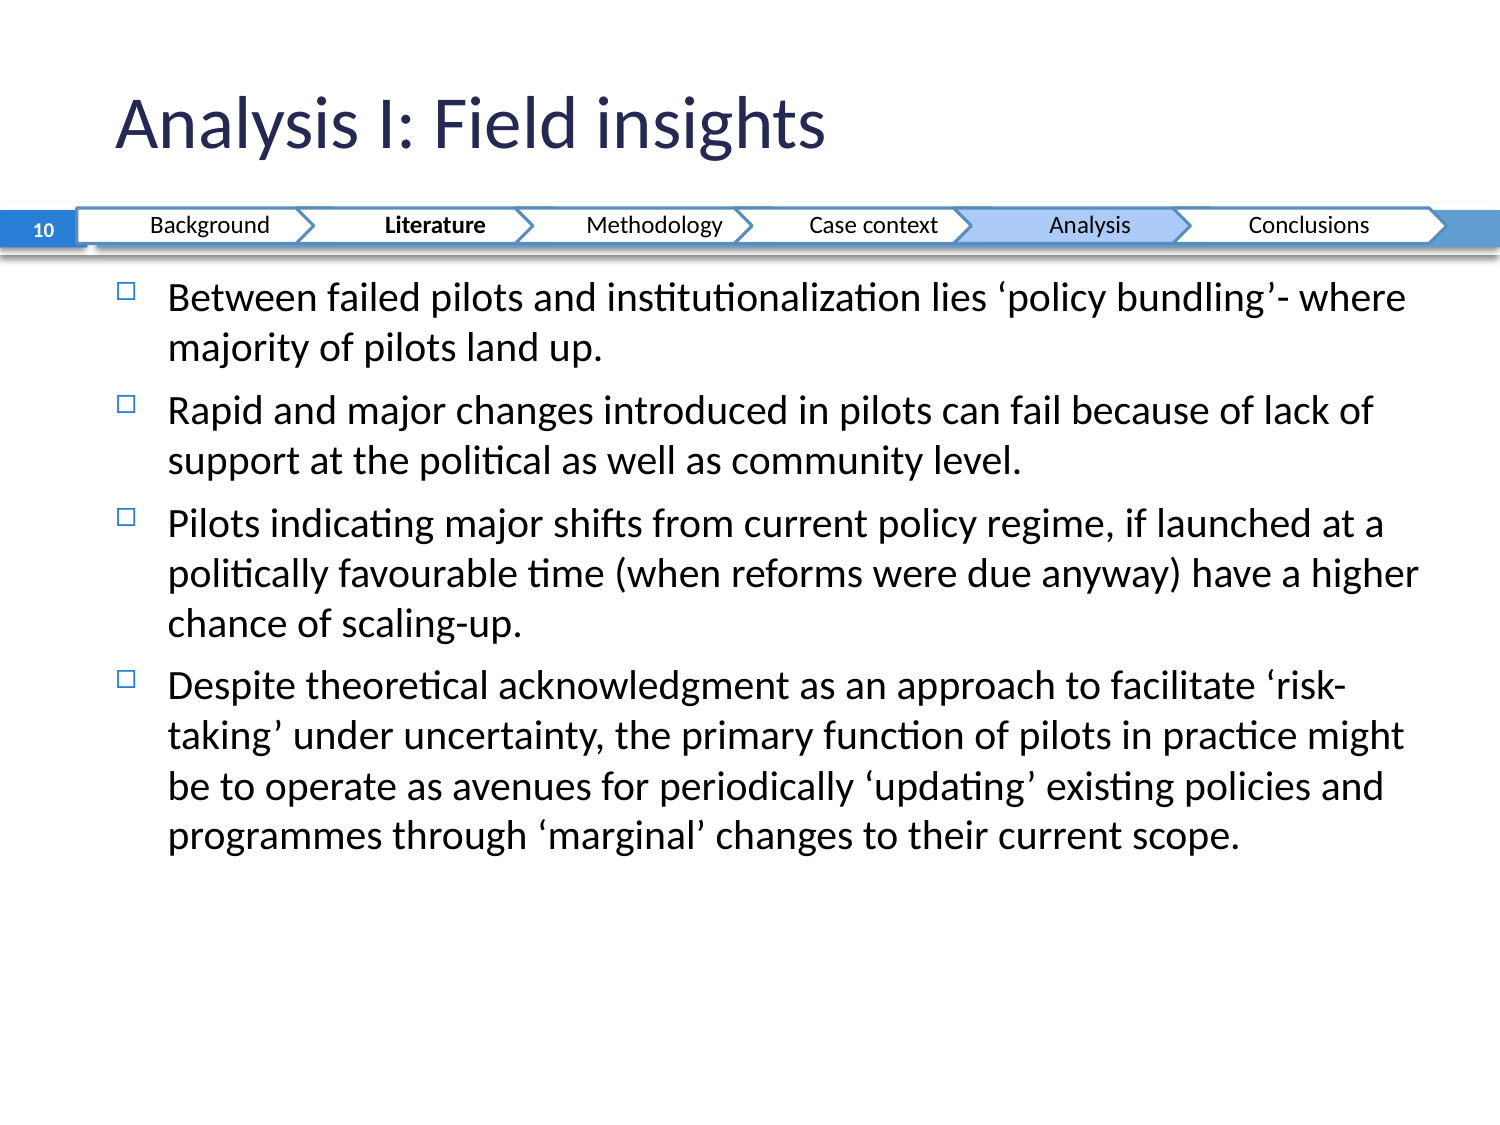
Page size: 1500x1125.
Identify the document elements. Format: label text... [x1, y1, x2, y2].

slide_number 10 [0, 208, 74, 249]
title Analysis I: Field insights [100, 37, 1438, 200]
list Between failed pilots and institutionalization lies ‘policy bundling’- where majority of pilots land up. Rapid and major changes introduced in pilots can fail because of lack of support at the political as well as community level. Pilots indicating major shifts from current policy regime, if launched at a politically favourable time (when reforms were due anyway) have a higher chance of scaling-up. Despite theoretical acknowledgment as an approach to facilitate ‘risk-taking’ under uncertainty, the primary function of pilots in practice might be to operate as avenues for periodically ‘updating’ existing policies and programmes through ‘marginal’ changes to their current scope. [100, 262, 1438, 1000]
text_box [76, 207, 1448, 244]
